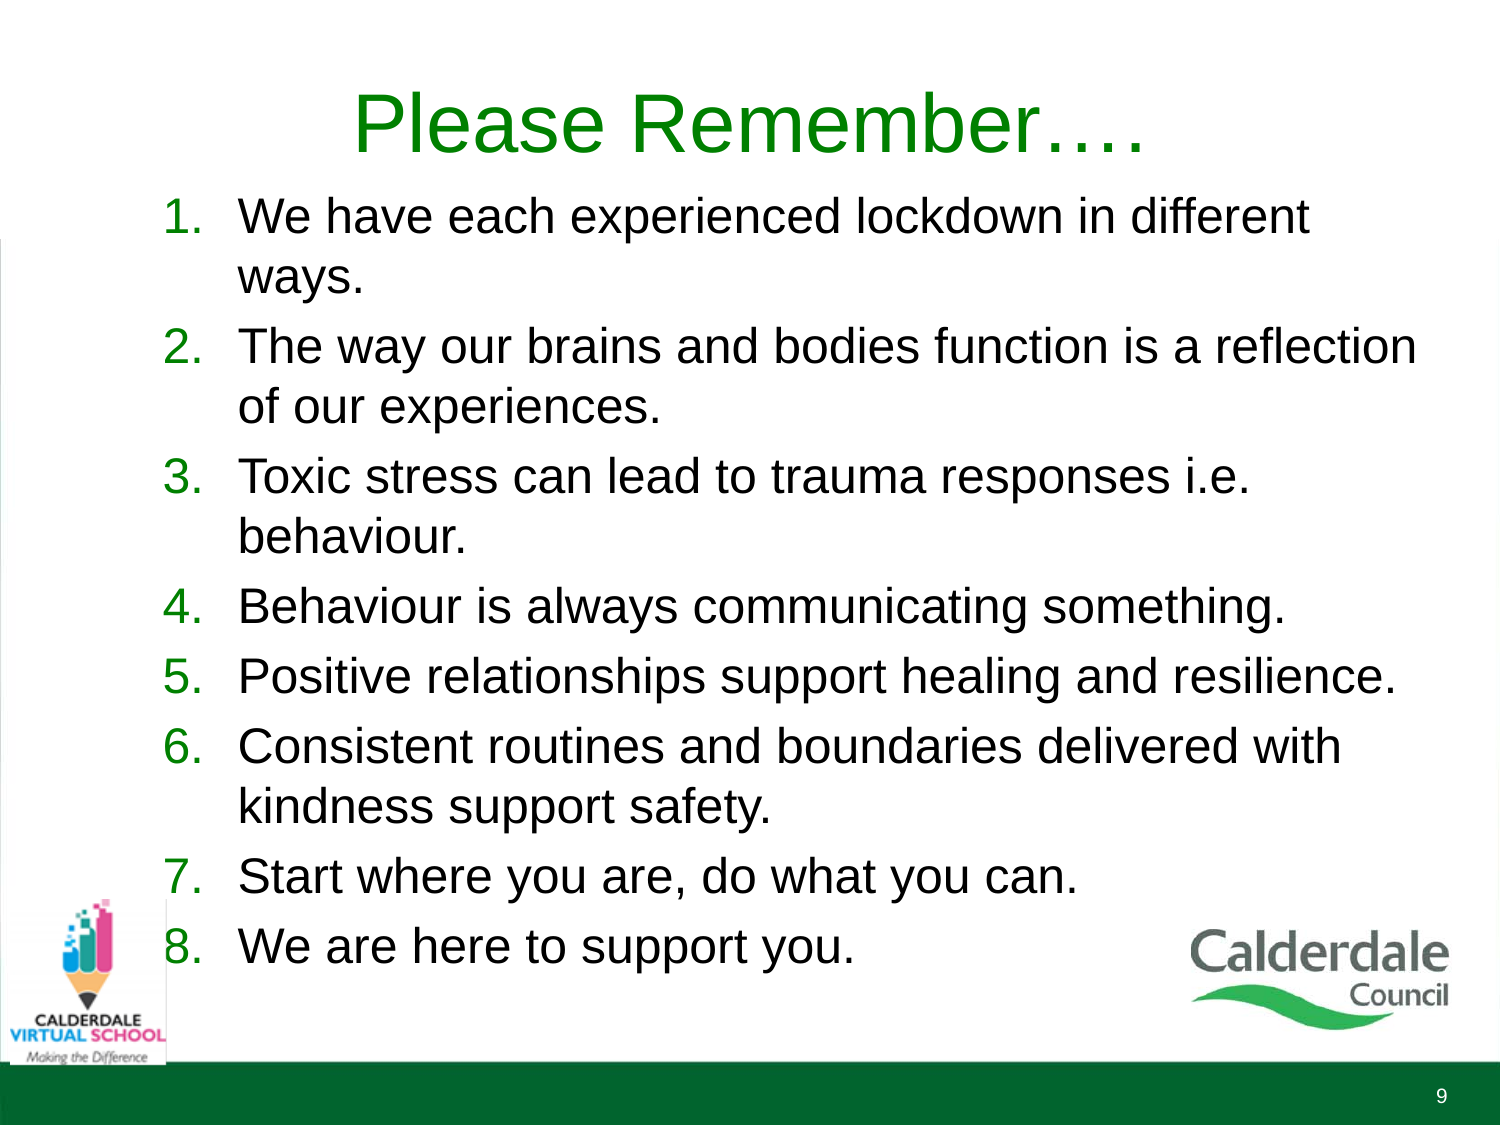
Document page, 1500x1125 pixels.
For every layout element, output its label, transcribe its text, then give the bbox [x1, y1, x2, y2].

picture [0, 0, 1500, 1125]
slide_number 8 [1149, 1074, 1463, 1125]
list We have each experienced lockdown in different ways. The way our brains and bodies function is a reflection of our experiences. Toxic stress can lead to trauma responses i.e. behaviour. Behaviour is always communicating something. Positive relationships support healing and resilience. Consistent routines and boundaries delivered with kindness support safety. Start where you are, do what you can. We are here to support you. [147, 176, 1447, 905]
title Please Remember…. [112, 24, 1388, 213]
